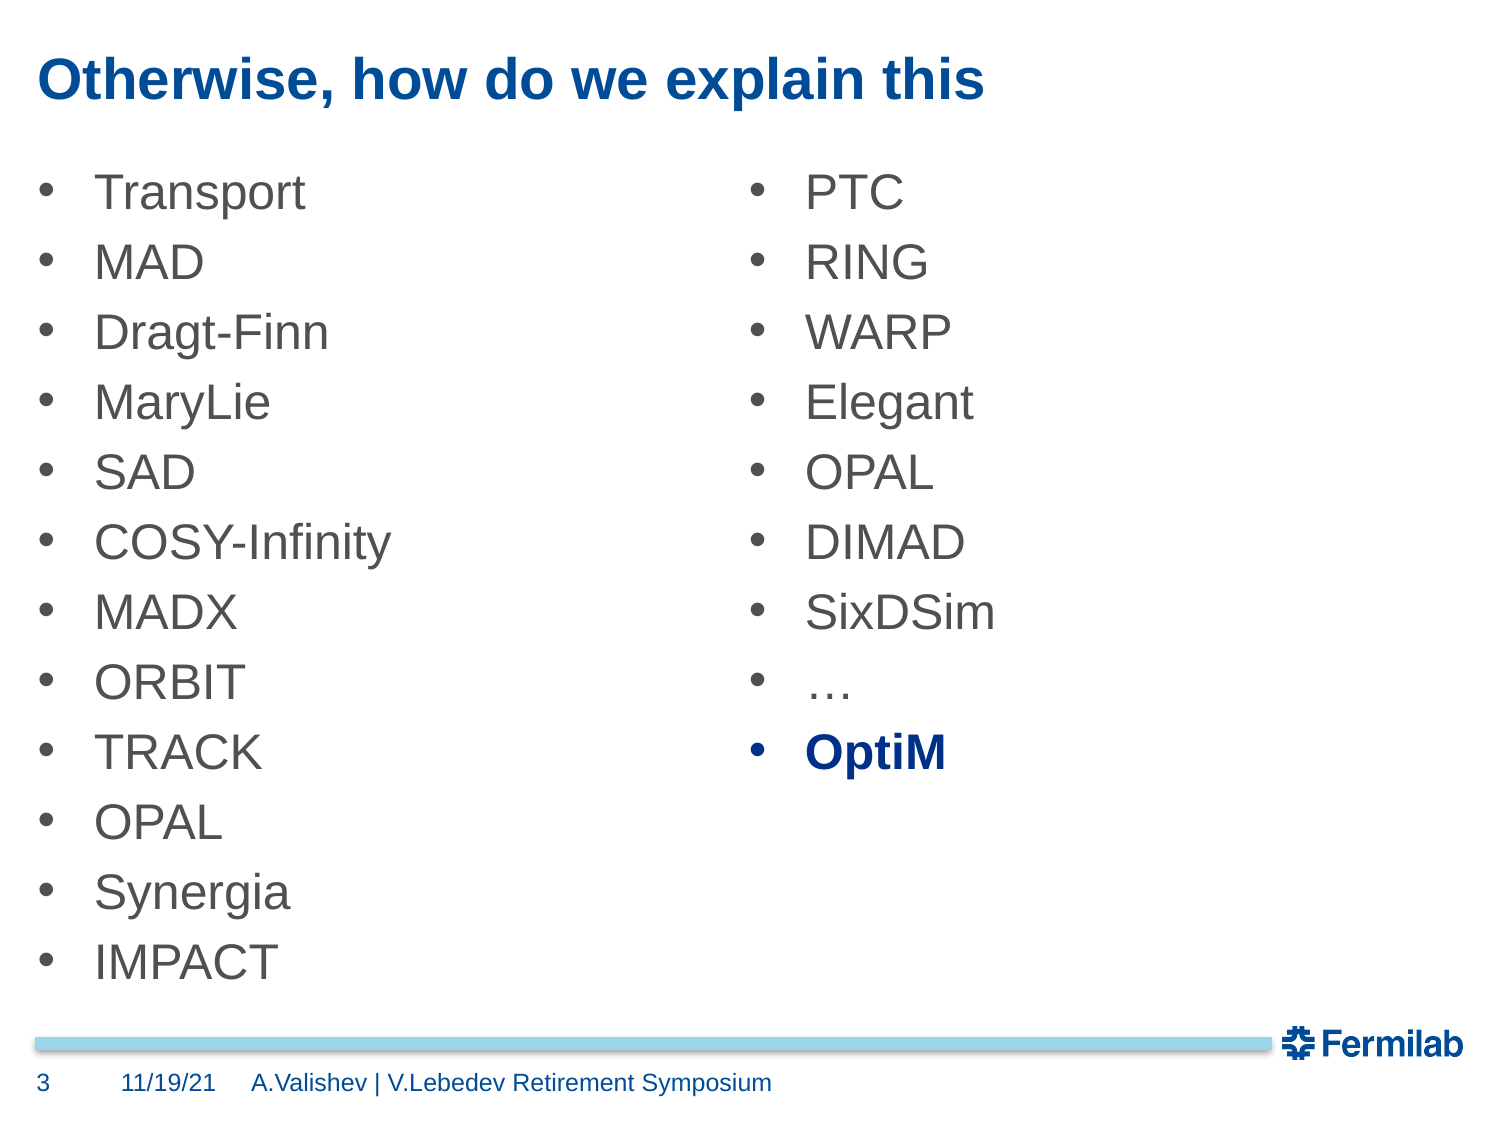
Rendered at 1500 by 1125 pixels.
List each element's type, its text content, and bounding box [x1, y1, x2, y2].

picture [1282, 1026, 1463, 1060]
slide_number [120, 1066, 232, 1107]
slide_number 3 [36, 1066, 105, 1106]
footer A.Valishev | V.Lebedev Retirement Symposium [251, 1066, 1279, 1107]
title Otherwise, how do we explain this [37, 41, 1463, 112]
list Transport MAD Dragt-Finn MaryLie SAD COSY-Infinity MADX ORBIT TRACK OPAL Synergia IMPACT PTC RING WARP Elegant OPAL DIMAD SixDSim … OptiM [37, 159, 1461, 990]
